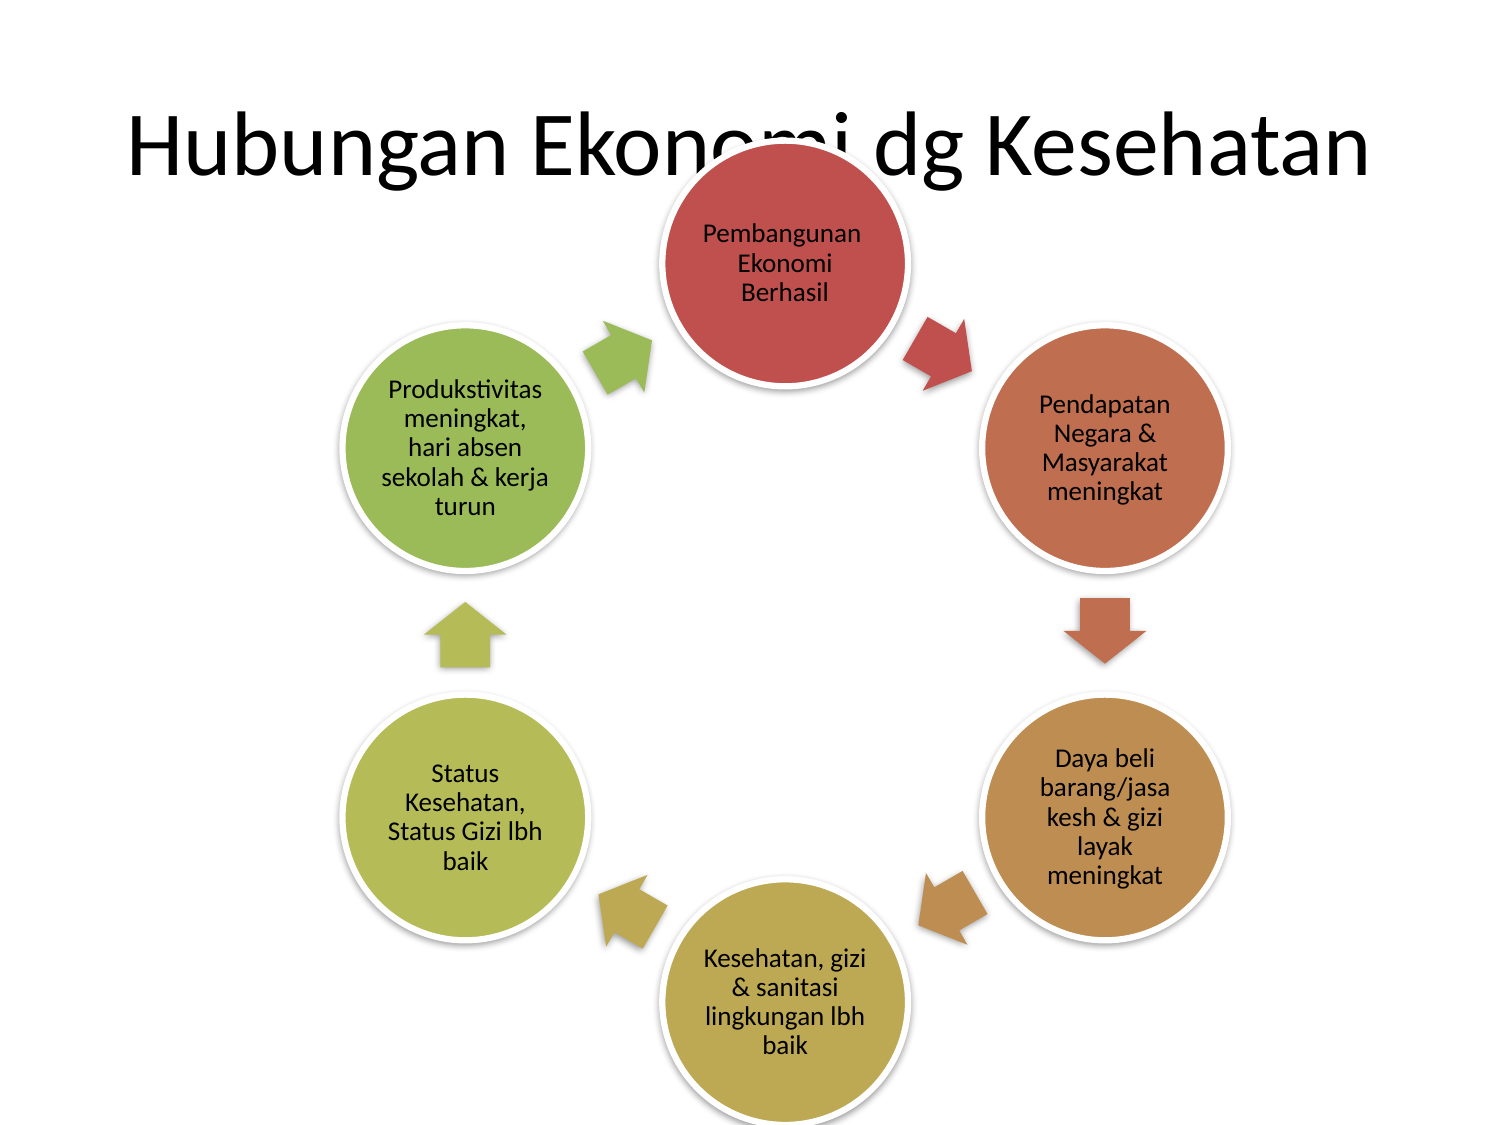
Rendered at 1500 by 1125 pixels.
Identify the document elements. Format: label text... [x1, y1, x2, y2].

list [0, 140, 1500, 1125]
title Hubungan Ekonomi dg Kesehatan [75, 45, 1425, 137]
